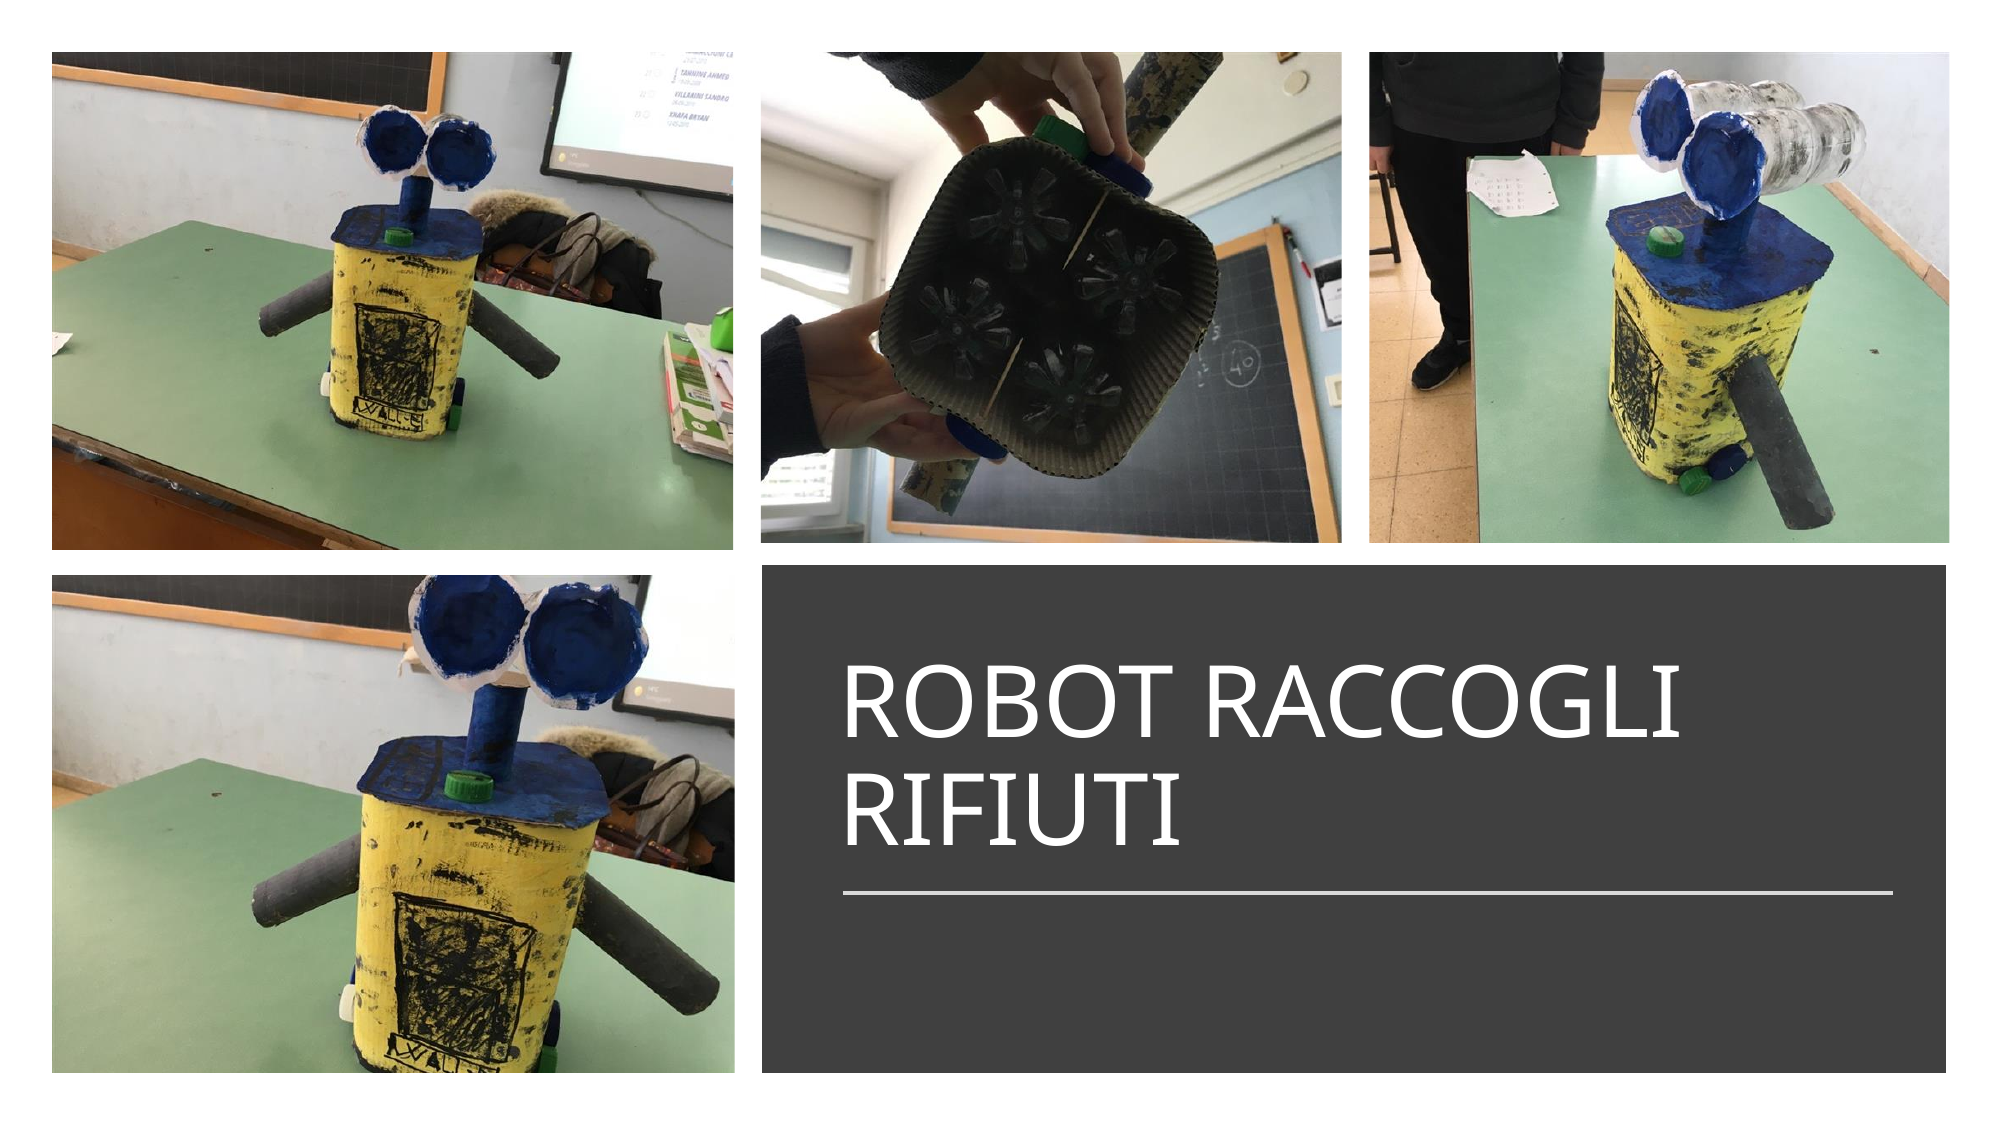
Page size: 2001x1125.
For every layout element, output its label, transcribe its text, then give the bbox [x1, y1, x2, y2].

picture [1369, 52, 1950, 543]
picture [760, 52, 1342, 543]
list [52, 575, 735, 1073]
title ROBOT RACCOGLI RIFIUTI [823, 625, 1885, 875]
text_box [771, 575, 1937, 1064]
picture [51, 52, 734, 550]
